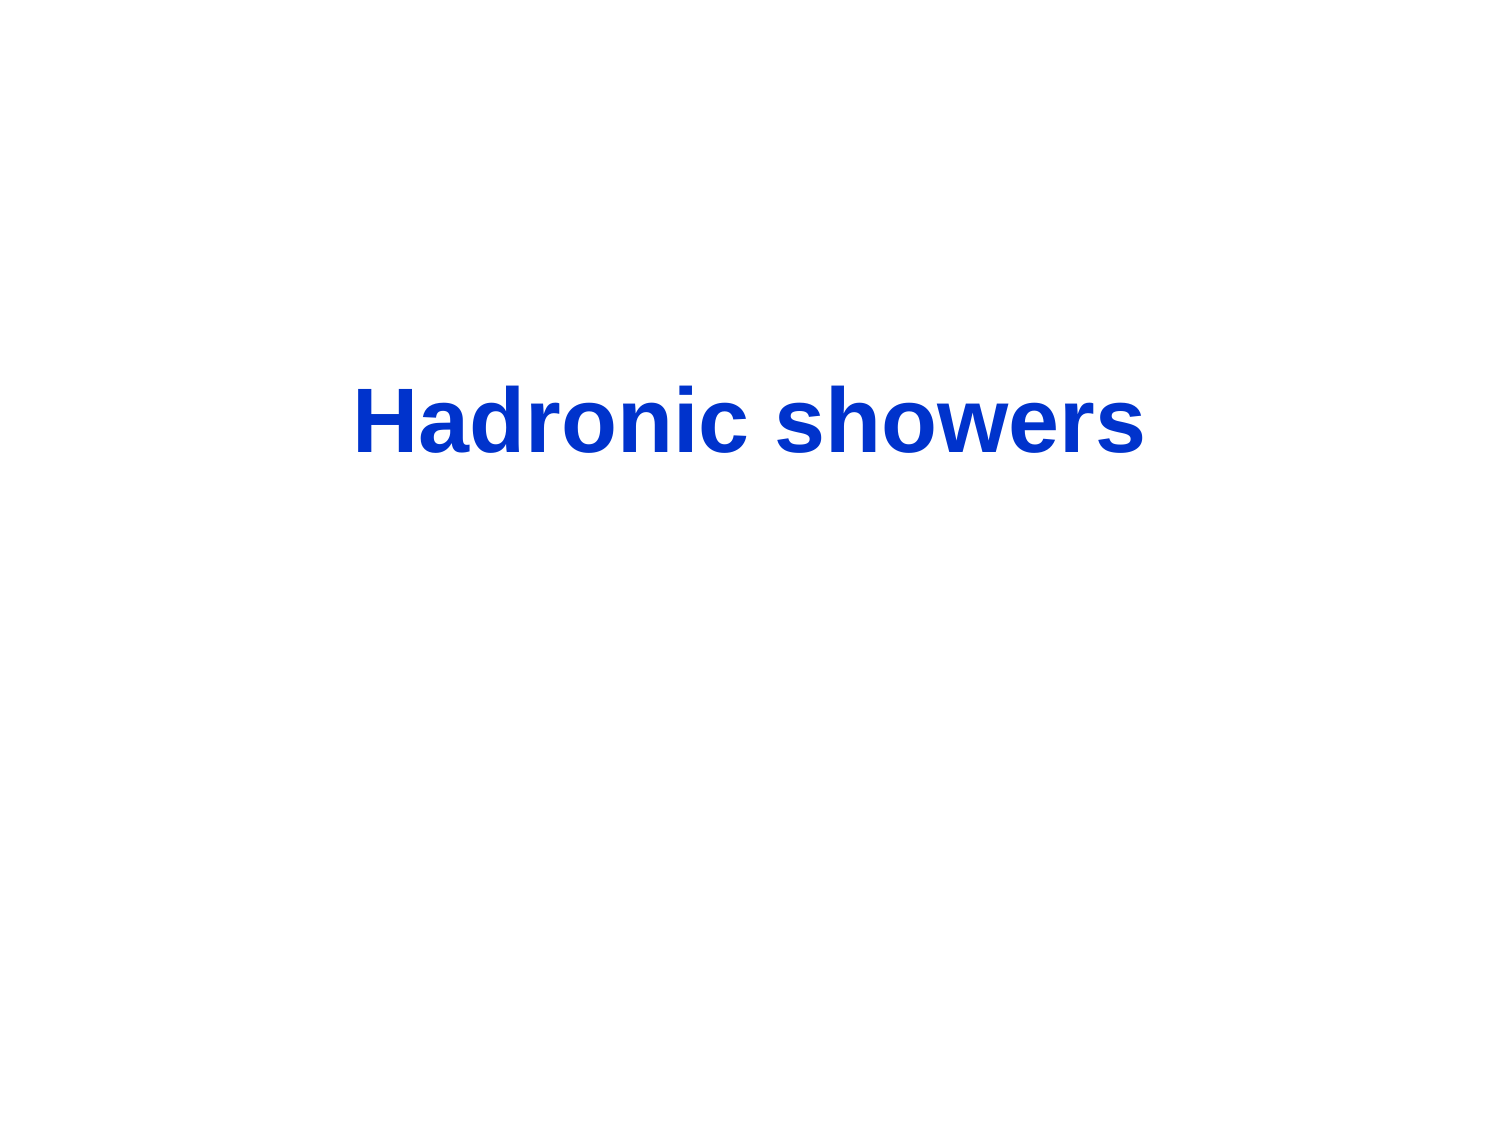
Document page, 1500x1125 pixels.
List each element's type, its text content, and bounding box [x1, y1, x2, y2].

title Hadronic showers [112, 374, 1388, 563]
